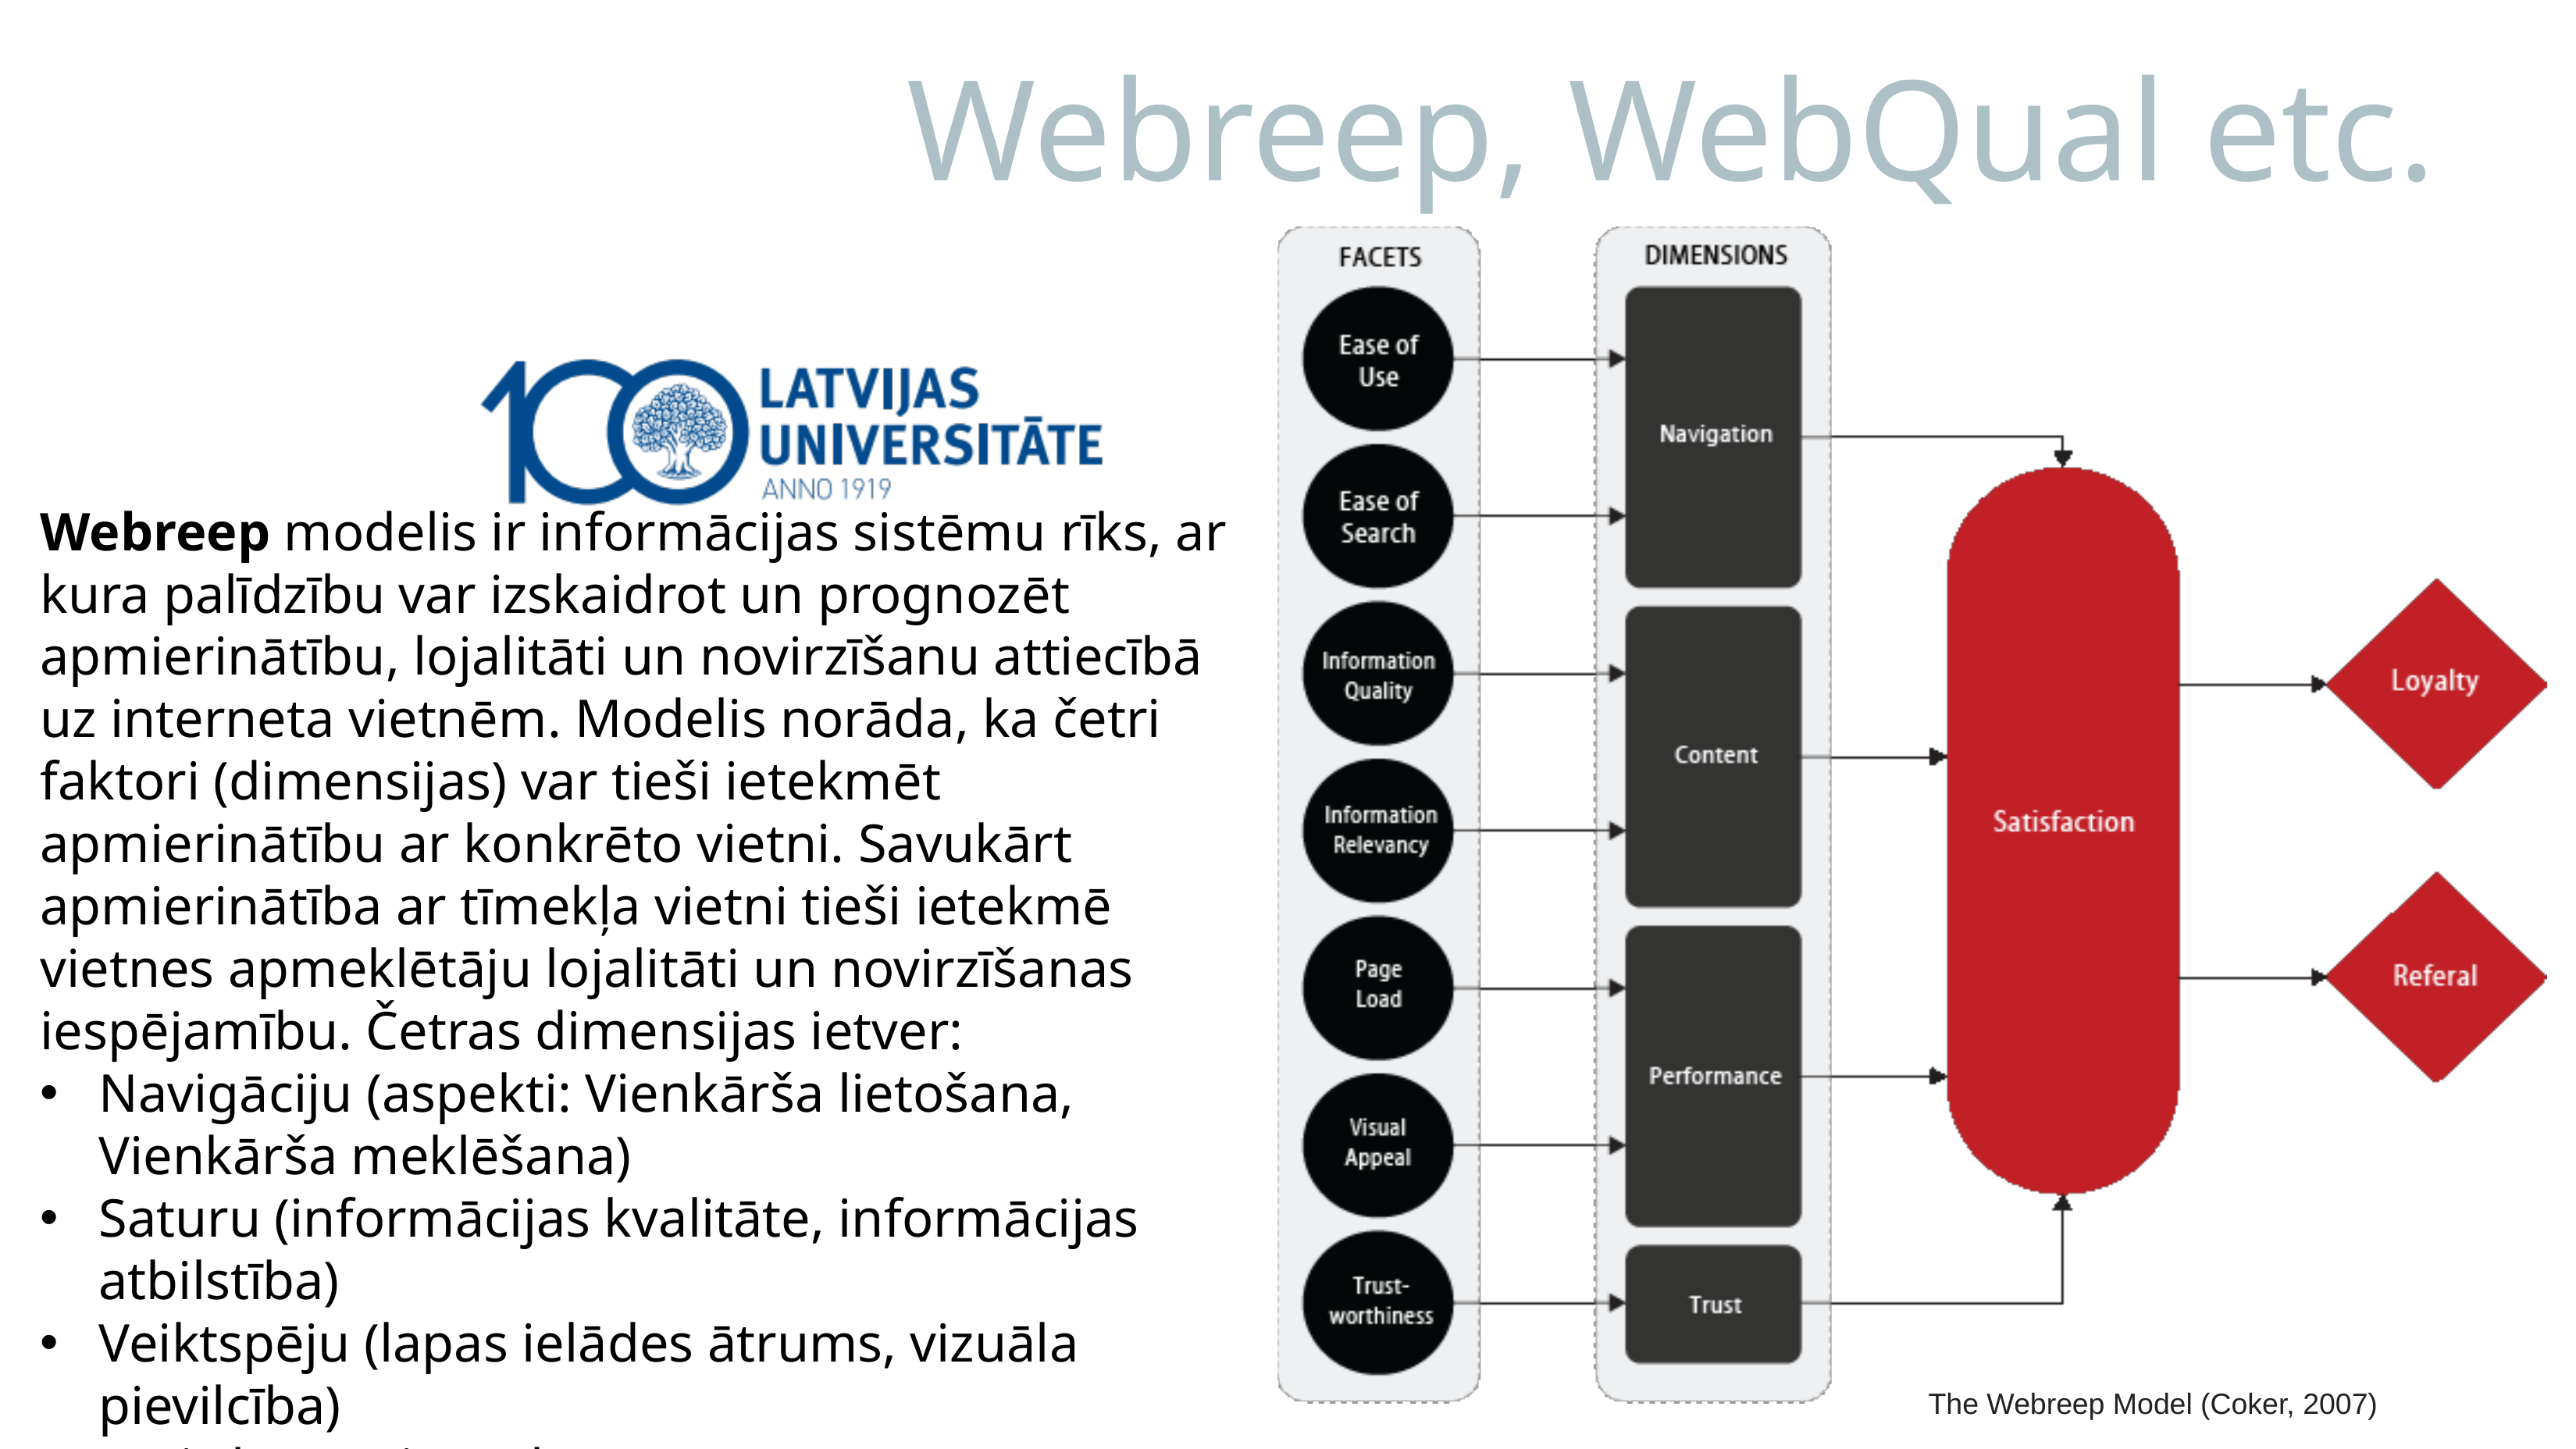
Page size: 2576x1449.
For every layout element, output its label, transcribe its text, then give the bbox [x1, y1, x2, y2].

title Webreep, WebQual etc. [907, 41, 2489, 211]
picture [1277, 226, 2547, 1404]
text_box Webreep modelis ir informācijas sistēmu rīks, ar kura palīdzību var izskaidrot un prognozēt apmierinātību, lojalitāti un novirzīšanu attiecībā uz interneta vietnēm. Modelis norāda, ka četri faktori (dimensijas) var tieši ietekmēt apmierinātību ar konkrēto vietni. Savukārt apmierinātība ar tīmekļa vietni tieši ietekmē vietnes apmeklētāju lojalitāti un novirzīšanas iespējamību. Četras dimensijas ietver: Navigāciju (aspekti: Vienkārša lietošana, Vienkārša meklēšana) Saturu (informācijas kvalitāte, informācijas atbilstība) Veiktspēju (lapas ielādes ātrums, vizuāla pievilcība) Uzticību (uzticamība) [28, 492, 1278, 1449]
text_box The Webreep Model (Coker, 2007) [1916, 1410, 2390, 1426]
